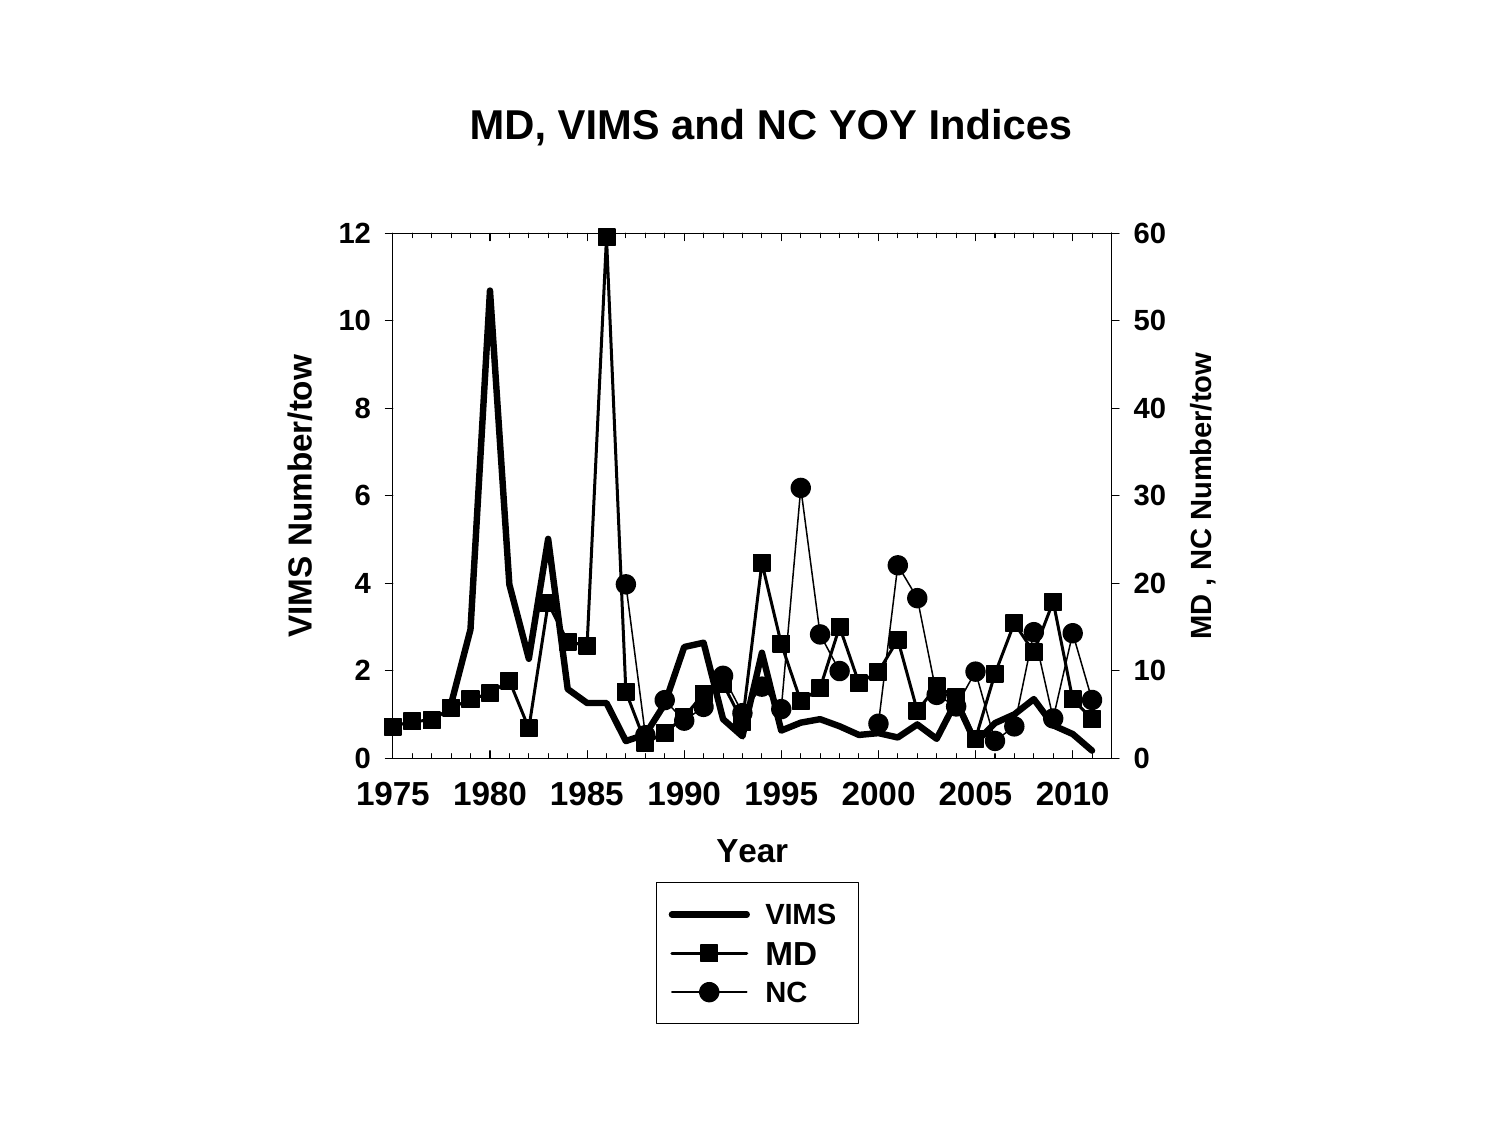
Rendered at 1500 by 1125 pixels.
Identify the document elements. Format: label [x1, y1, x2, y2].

text_box [275, 94, 1225, 1031]
